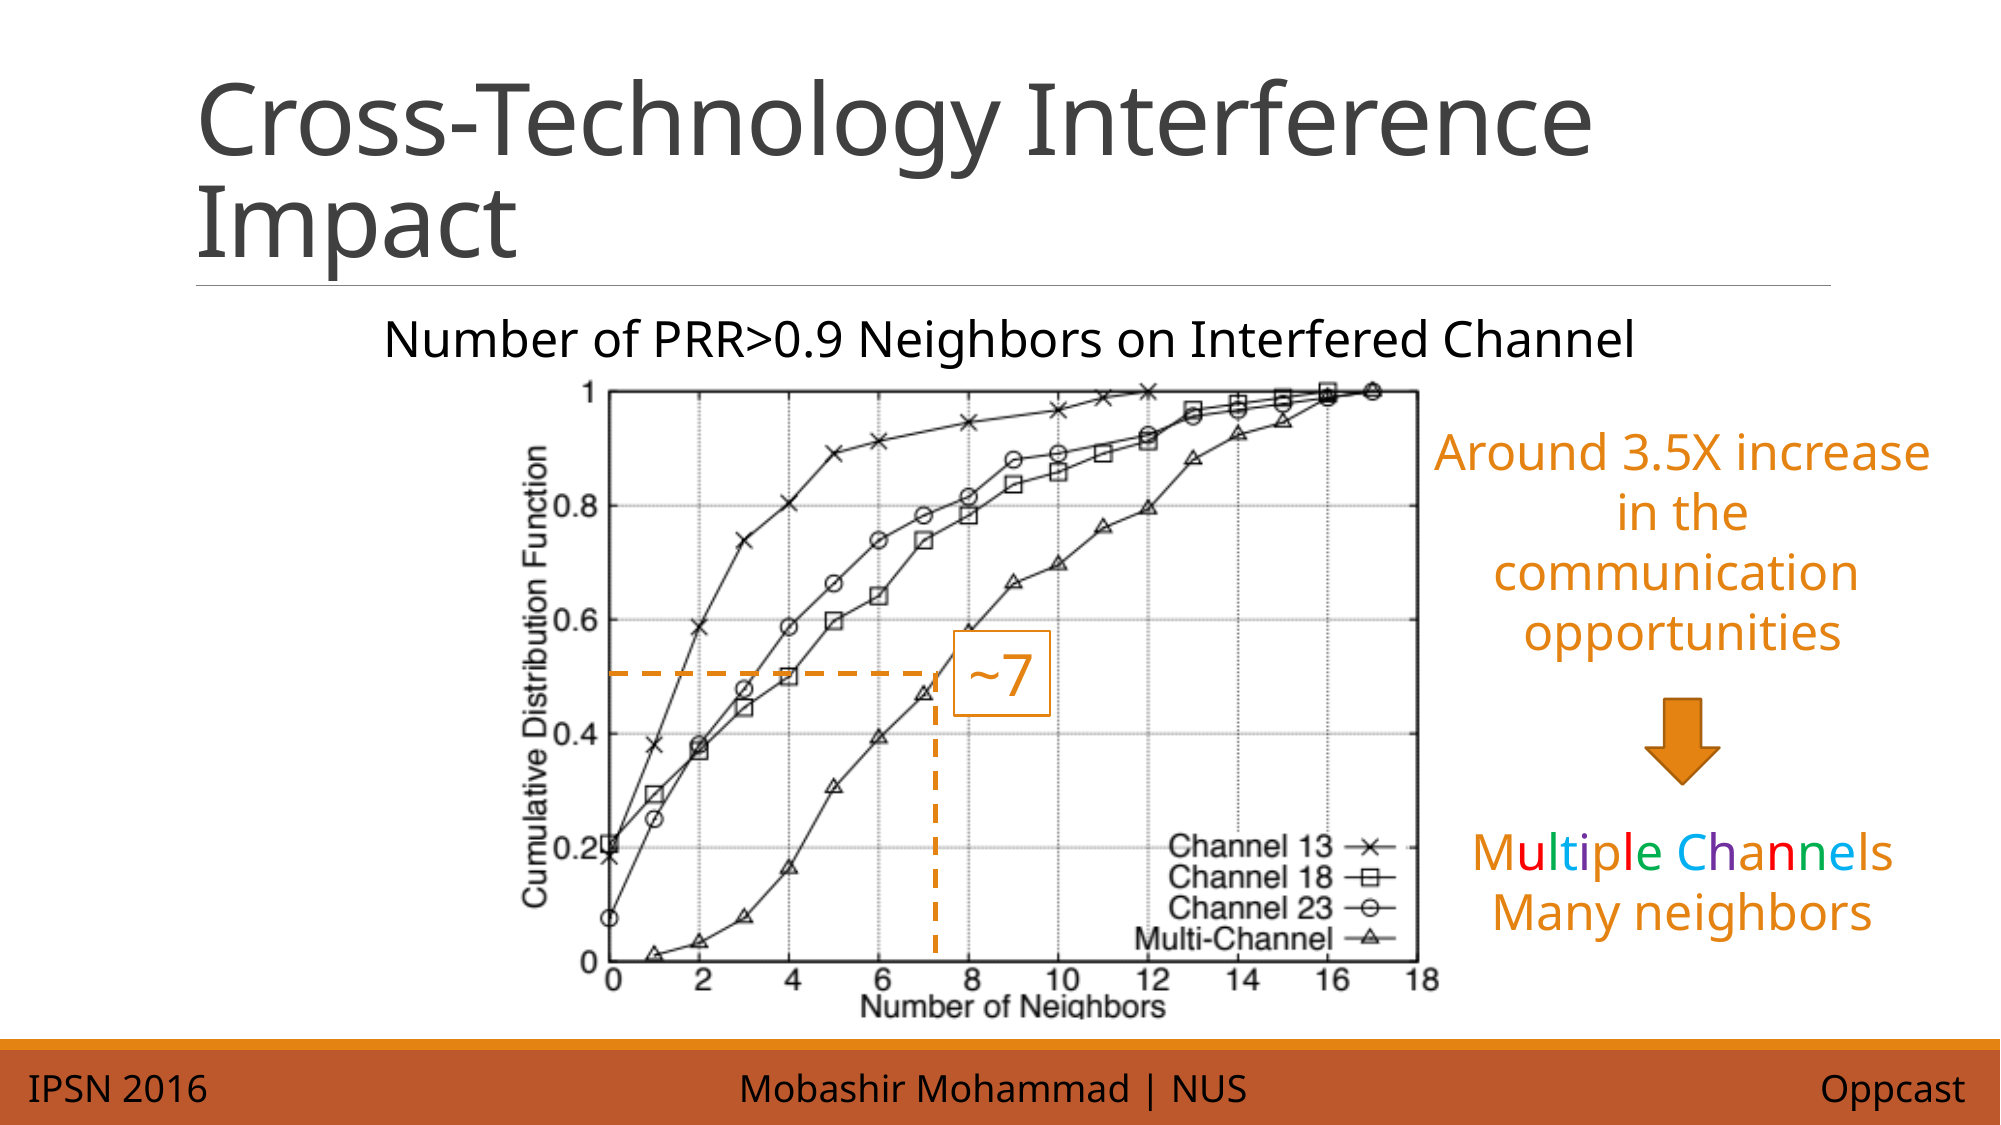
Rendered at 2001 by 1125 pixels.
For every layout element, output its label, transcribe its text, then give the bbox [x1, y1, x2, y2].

text_box IPSN 2016 [13, 1057, 223, 1117]
text_box Around 3.5X increase in the communication opportunities [1478, 413, 1947, 669]
title Cross-Technology Interference Impact [180, 47, 1830, 285]
text_box [1644, 697, 1721, 786]
text_box Oppcast [1805, 1057, 1981, 1117]
text_box Number of PRR>0.9 Neighbors on Interfered Channel [369, 300, 1653, 376]
picture [497, 347, 1470, 1040]
text_box Multiple Channels Many neighbors [1478, 812, 1909, 948]
text_box Mobashir Mohammad | NUS [724, 1057, 1263, 1117]
